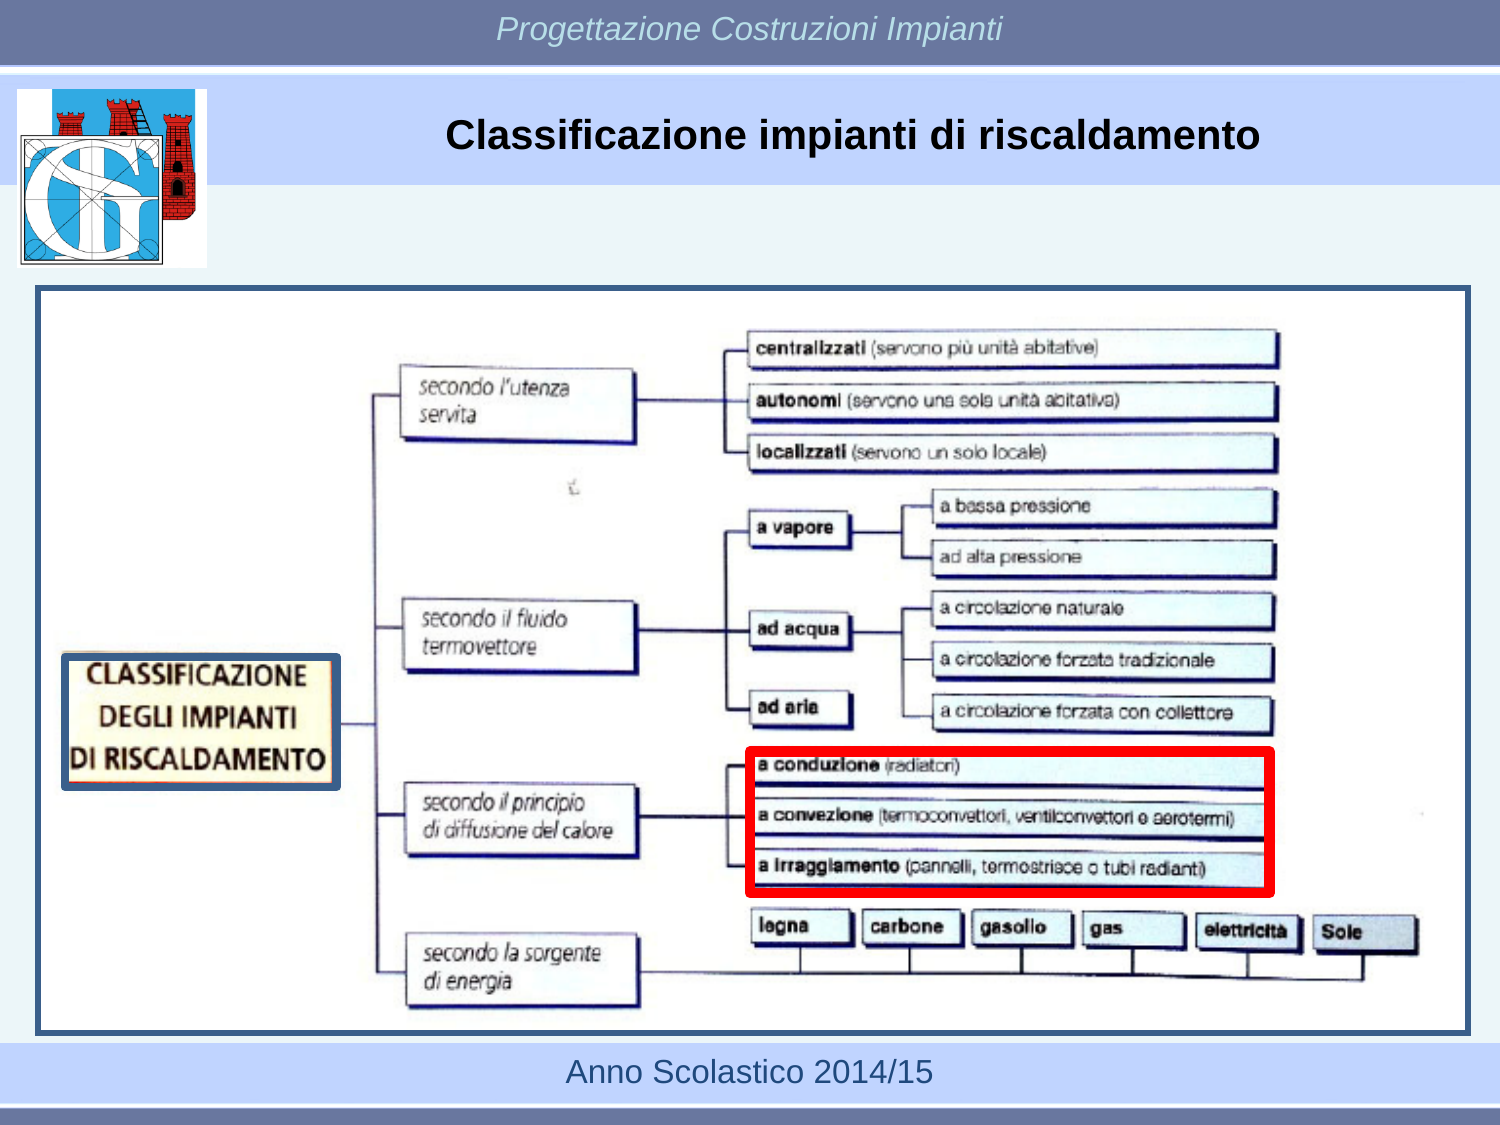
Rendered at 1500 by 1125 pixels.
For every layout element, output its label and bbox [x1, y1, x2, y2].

text_box [0, 0, 1500, 1125]
picture [41, 290, 1465, 1030]
picture [17, 89, 207, 268]
